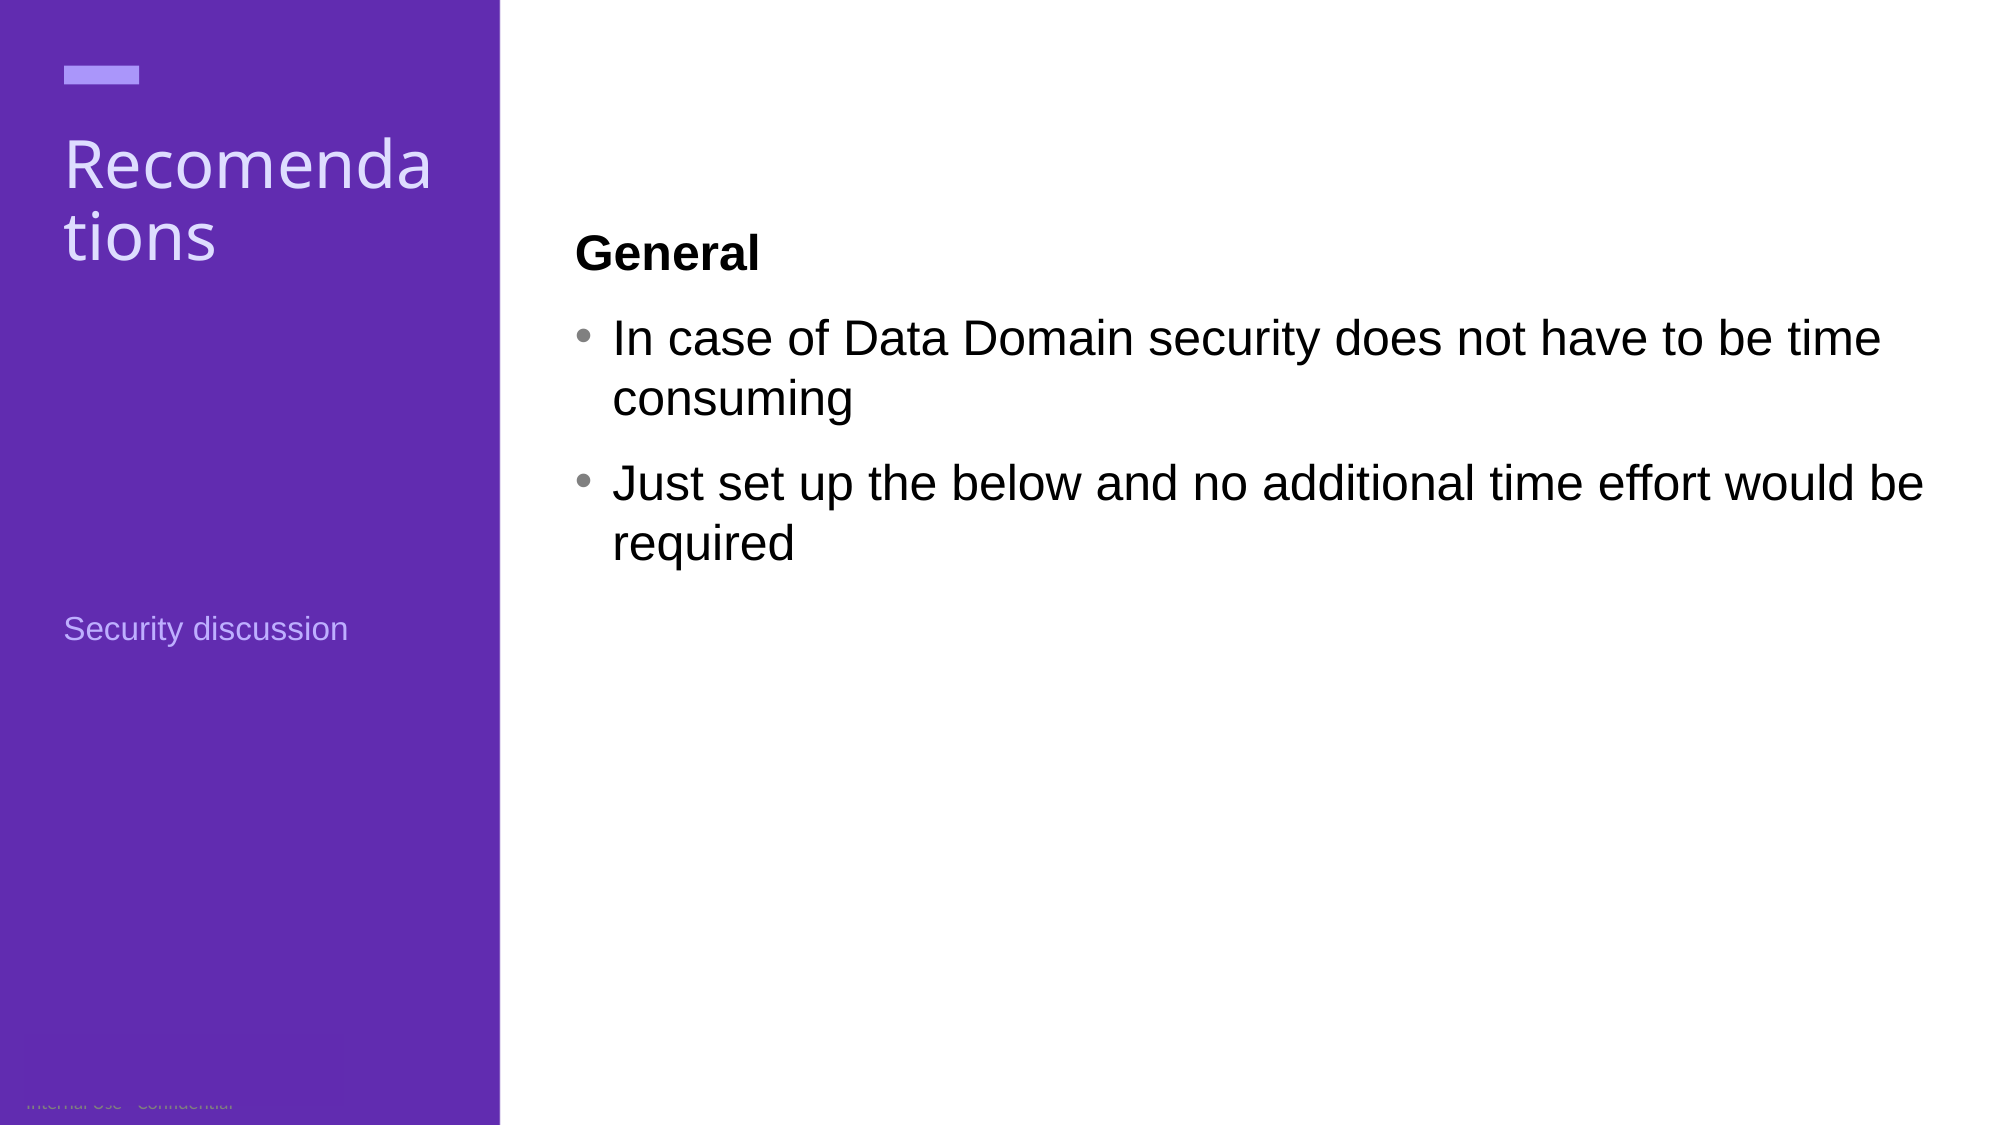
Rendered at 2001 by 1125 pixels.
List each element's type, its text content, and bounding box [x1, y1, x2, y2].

list General In case of Data Domain security does not have to be time consuming Just set up the below and no additional time effort would be required [574, 78, 1950, 799]
subtitle Security discussion [63, 412, 438, 1022]
picture [0, 0, 2001, 1125]
title Recomendations [63, 131, 438, 277]
